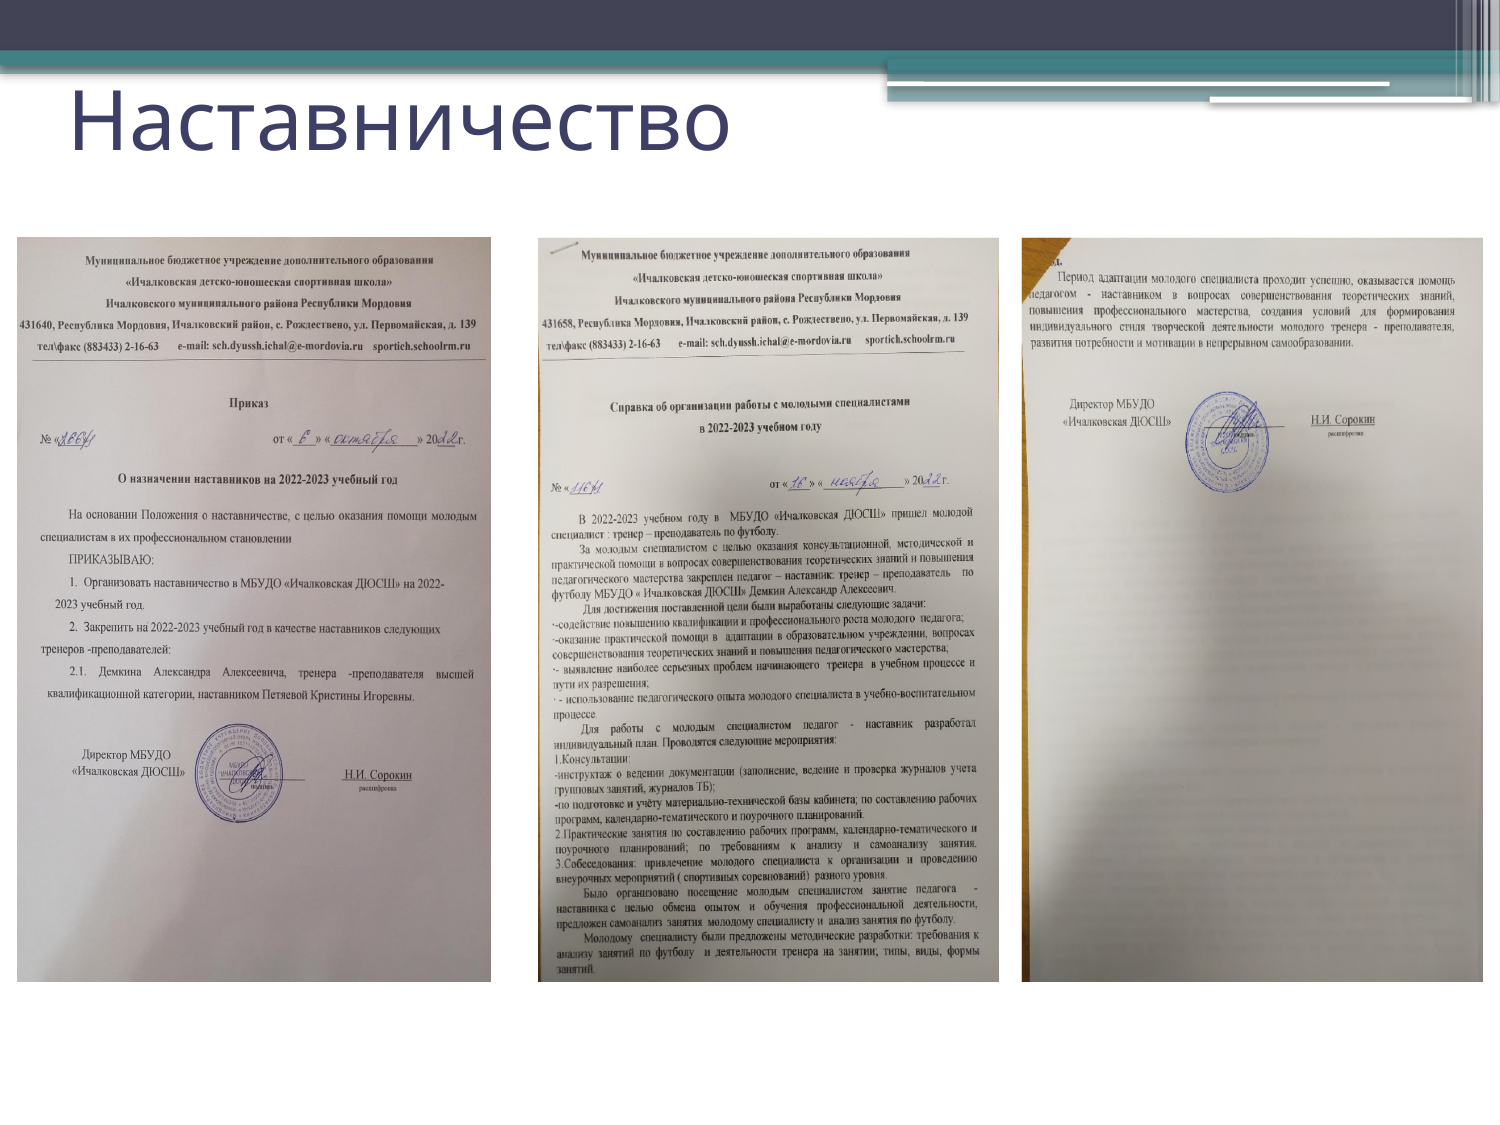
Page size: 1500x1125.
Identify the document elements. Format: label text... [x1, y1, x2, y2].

title Наставничество [53, 30, 1396, 204]
picture [395, 239, 1500, 981]
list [17, 237, 491, 982]
